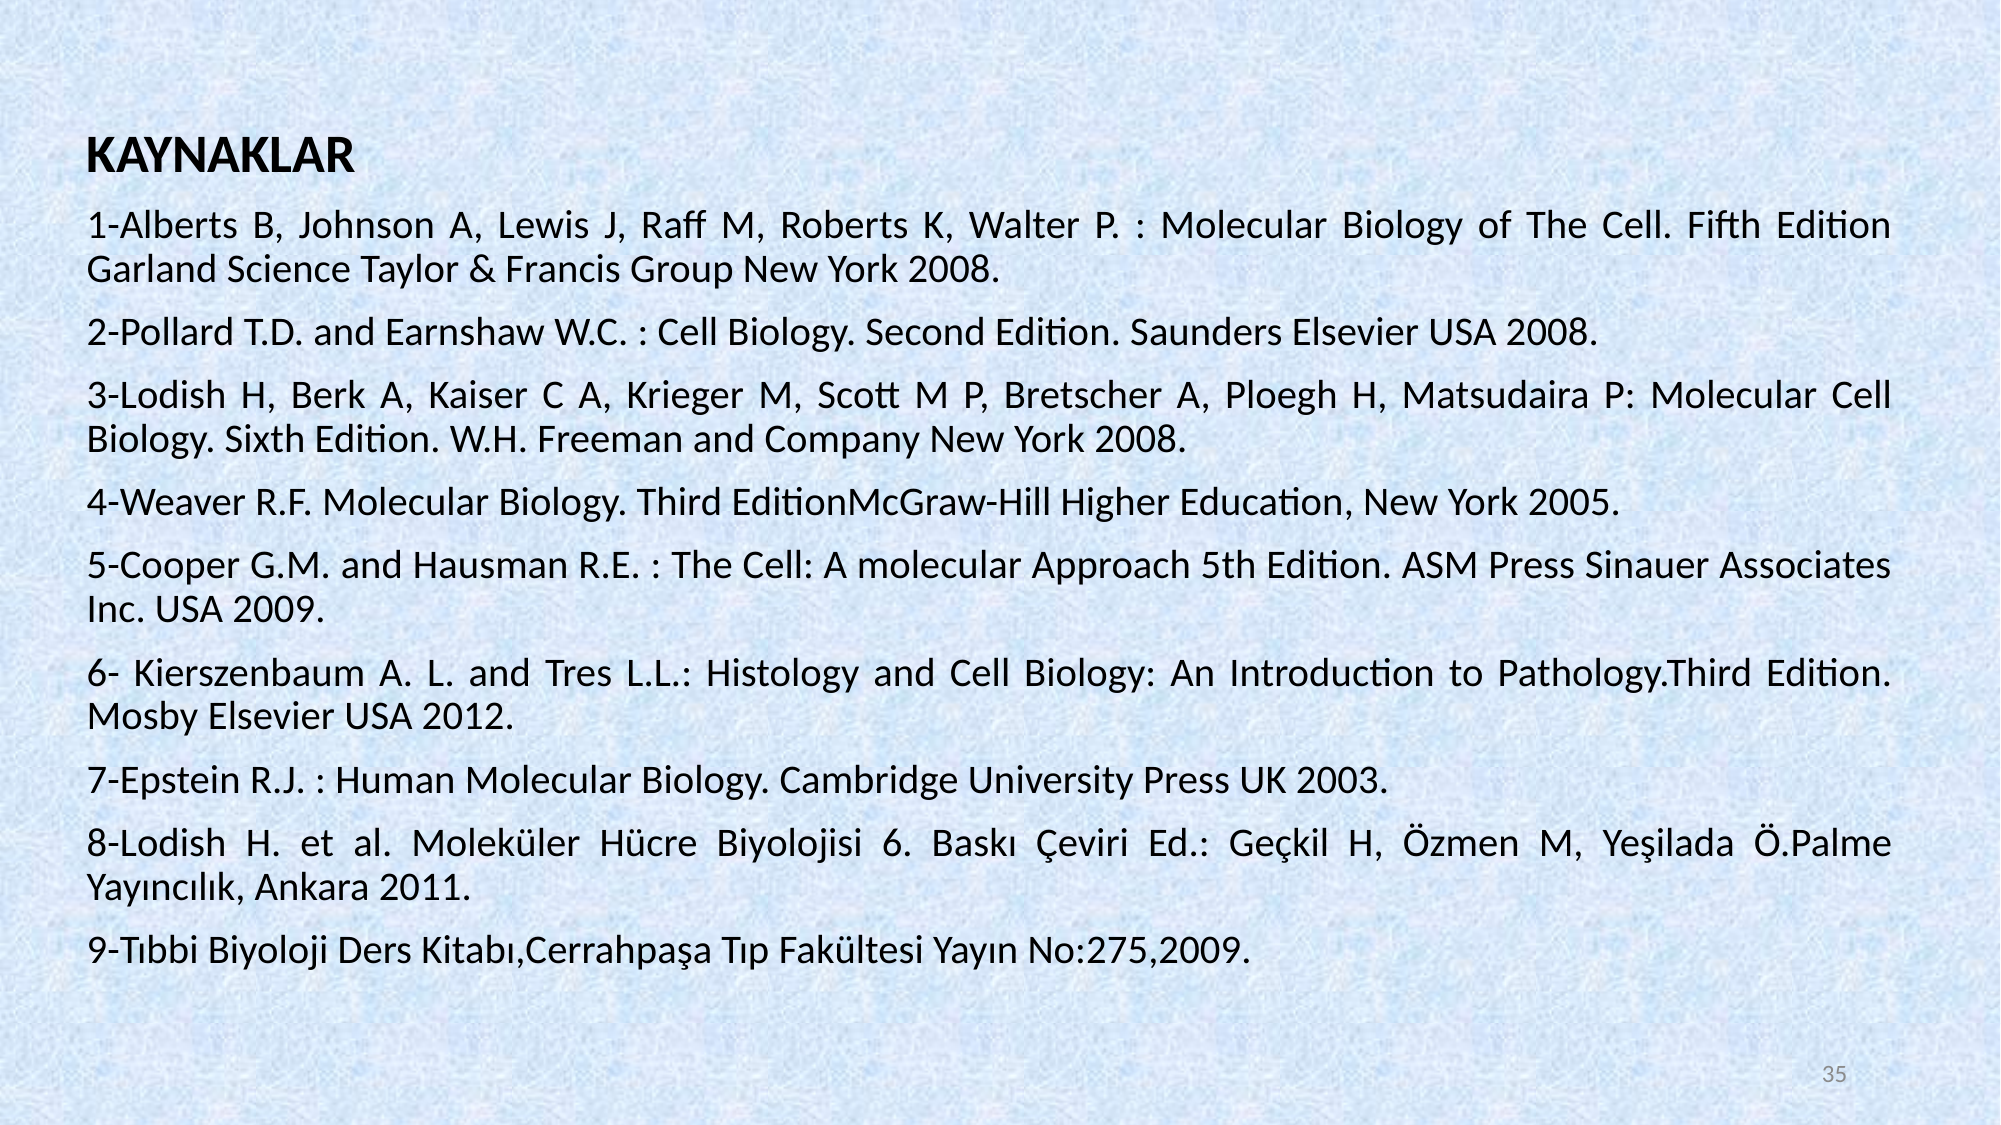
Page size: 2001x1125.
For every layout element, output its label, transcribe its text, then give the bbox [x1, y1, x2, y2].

picture [0, 0, 2001, 1125]
list KAYNAKLAR 1-Alberts B, Johnson A, Lewis J, Raff M, Roberts K, Walter P. : Molecular Biology of The Cell. Fifth Edition Garland Science Taylor & Francis Group New York 2008. 2-Pollard T.D. and Earnshaw W.C. : Cell Biology. Second Edition. Saunders Elsevier USA 2008. 3-Lodish H, Berk A, Kaiser C A, Krieger M, Scott M P, Bretscher A, Ploegh H, Matsudaira P: Molecular Cell Biology. Sixth Edition. W.H. Freeman and Company New York 2008. 4-Weaver R.F. Molecular Biology. Third EditionMcGraw-Hill Higher Education, New York 2005. 5-Cooper G.M. and Hausman R.E. : The Cell: A molecular Approach 5th Edition. ASM Press Sinauer Associates Inc. USA 2009. 6- Kierszenbaum A. L. and Tres L.L.: Histology and Cell Biology: An Introduction to Pathology.Third Edition. Mosby Elsevier USA 2012. 7-Epstein R.J. : Human Molecular Biology. Cambridge University Press UK 2003. 8-Lodish H. et al. Moleküler Hücre Biyolojisi 6. Baskı Çeviri Ed.: Geçkil H, Özmen M, Yeşilada Ö.Palme Yayıncılık, Ankara 2011. 9-Tıbbi Biyoloji Ders Kitabı,Cerrahpaşa Tıp Fakültesi Yayın No:275,2009. [71, 33, 1910, 985]
slide_number 35 [1412, 1042, 1863, 1103]
